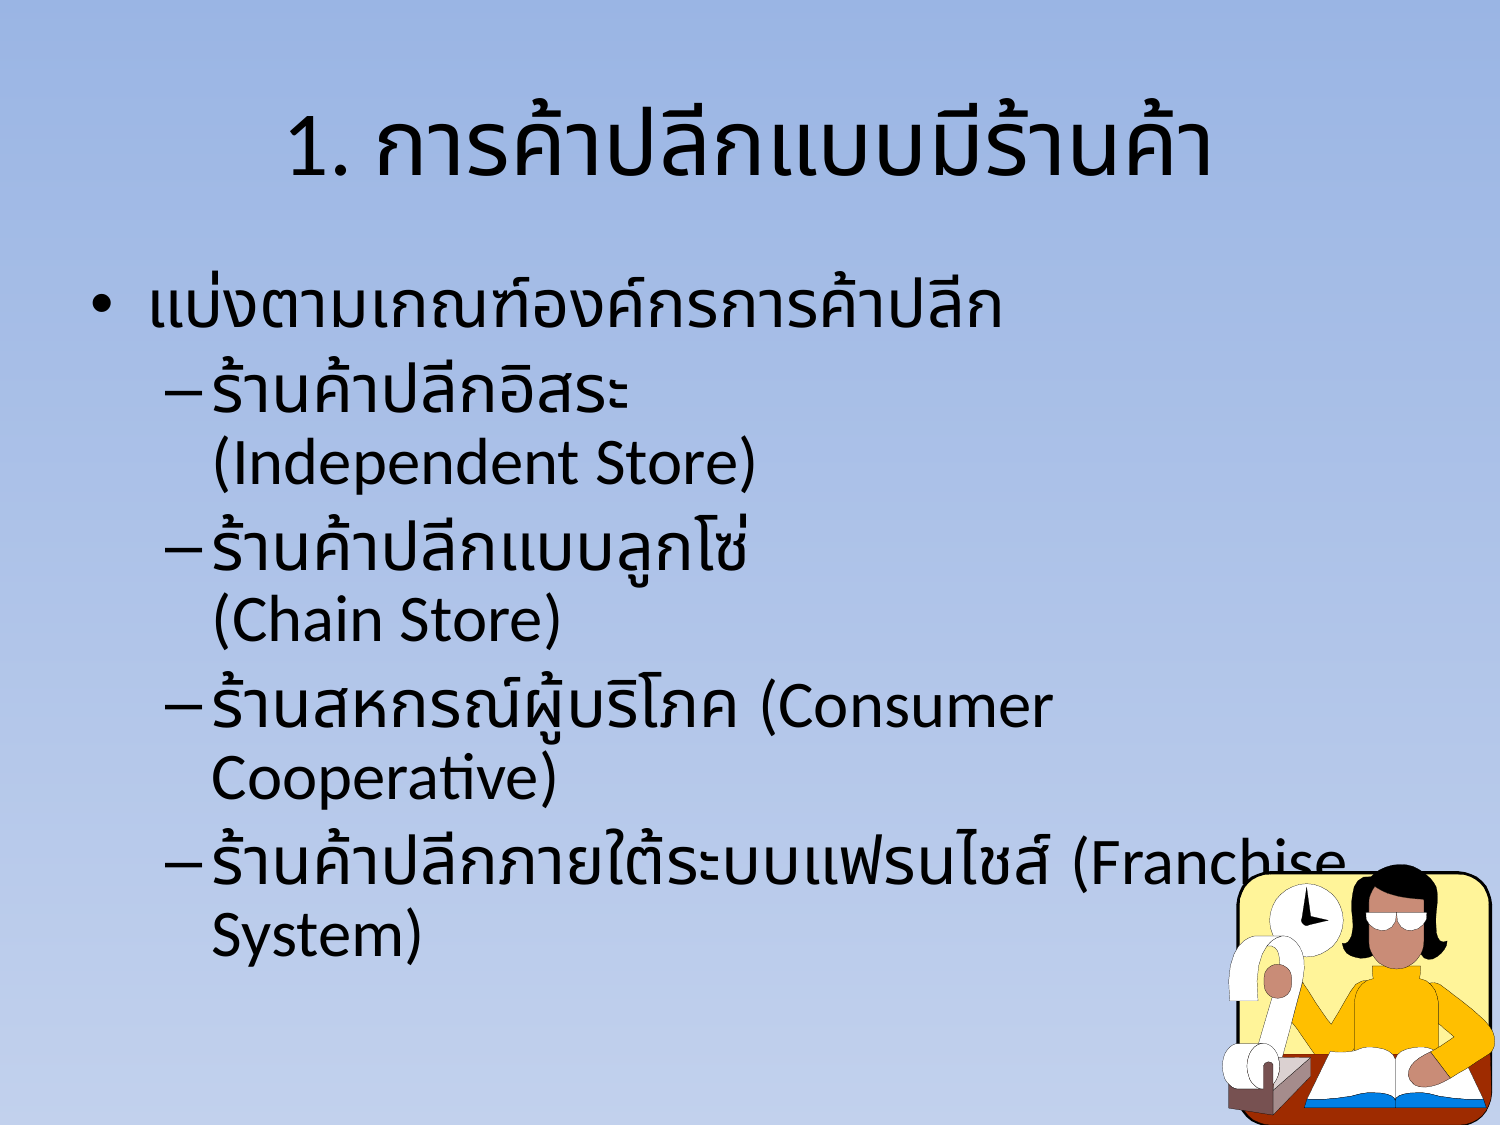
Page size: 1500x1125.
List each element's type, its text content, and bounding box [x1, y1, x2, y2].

title 1. การค้าปลีกแบบมีร้านค้า [75, 45, 1425, 233]
list แบ่งตามเกณฑ์องค์กรการค้าปลีก ร้านค้าปลีกอิสระ (Independent Store) ร้านค้าปลีกแบบลูกโซ่ (Chain Store) ร้านสหกรณ์ผู้บริโภค (Consumer Cooperative) ร้านค้าปลีกภายใต้ระบบแฟรนไชส์ (Franchise System) [75, 262, 1425, 1005]
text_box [1222, 858, 1500, 1125]
